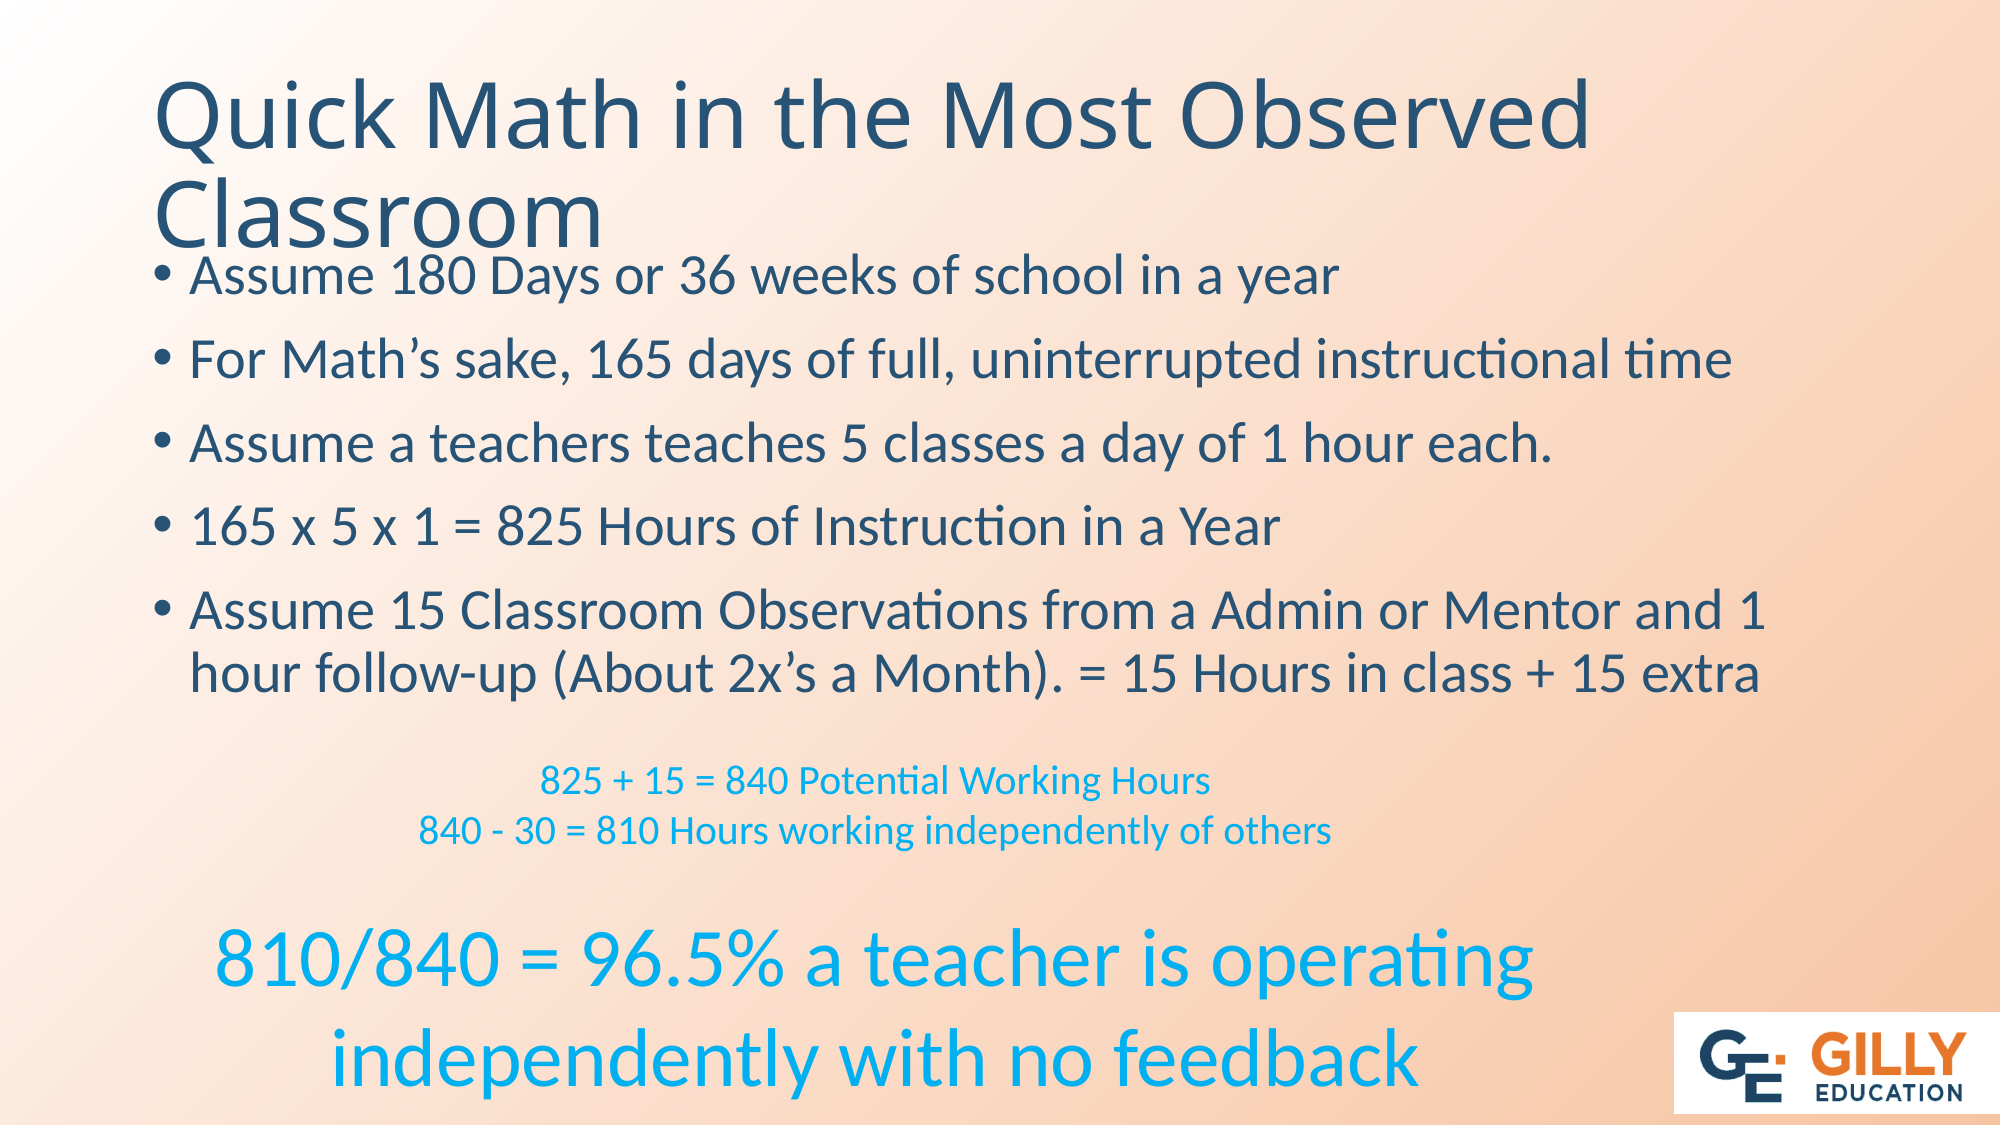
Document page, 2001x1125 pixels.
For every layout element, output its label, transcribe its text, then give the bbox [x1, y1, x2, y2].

list Assume 180 Days or 36 weeks of school in a year For Math’s sake, 165 days of full, uninterrupted instructional time Assume a teachers teaches 5 classes a day of 1 hour each. 165 x 5 x 1 = 825 Hours of Instruction in a Year Assume 15 Classroom Observations from a Admin or Mentor and 1 hour follow-up (About 2x’s a Month). = 15 Hours in class + 15 extra [137, 236, 1897, 803]
title Quick Math in the Most Observed Classroom [137, 59, 1863, 236]
text_box 825 + 15 = 840 Potential Working Hours 840 - 30 = 810 Hours working independently of others 810/840 = 96.5% a teacher is operating independently with no feedback [137, 745, 1614, 1111]
picture [1674, 1012, 2000, 1114]
